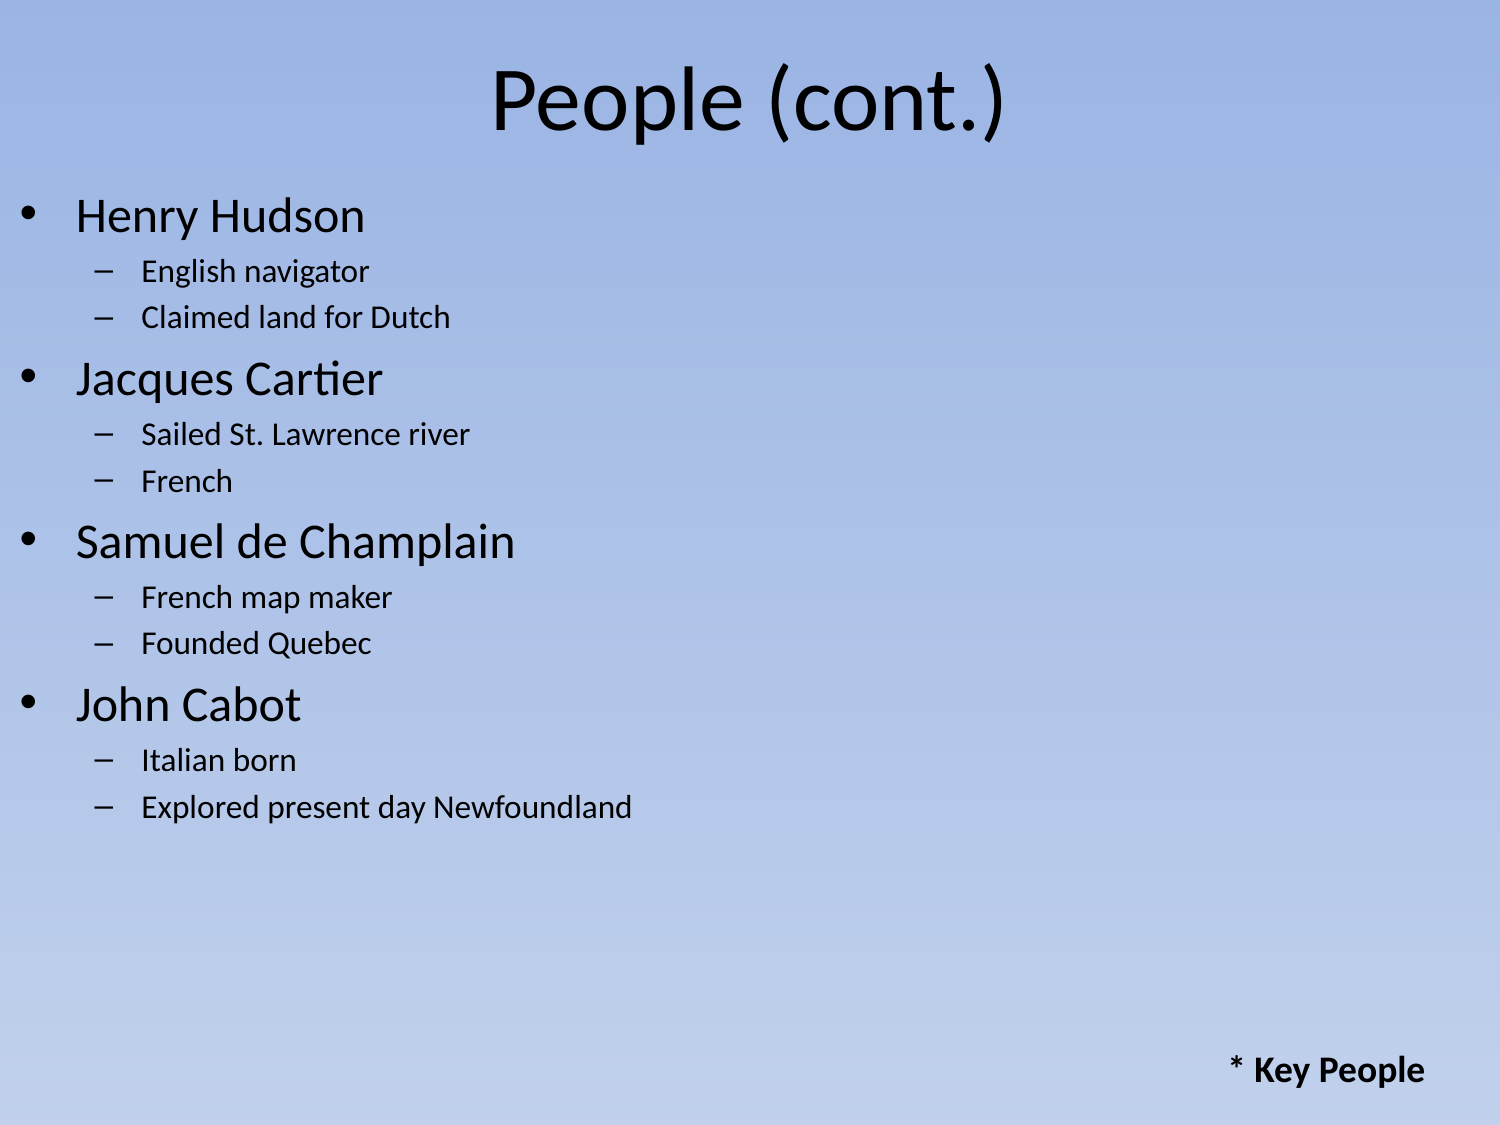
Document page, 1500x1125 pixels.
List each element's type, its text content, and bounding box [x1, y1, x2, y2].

list Henry Hudson English navigator Claimed land for Dutch Jacques Cartier Sailed St. Lawrence river French Samuel de Champlain French map maker Founded Quebec John Cabot Italian born Explored present day Newfoundland [4, 174, 1492, 863]
text_box * Key People [1212, 1037, 1463, 1098]
title People (cont.) [75, 0, 1425, 188]
